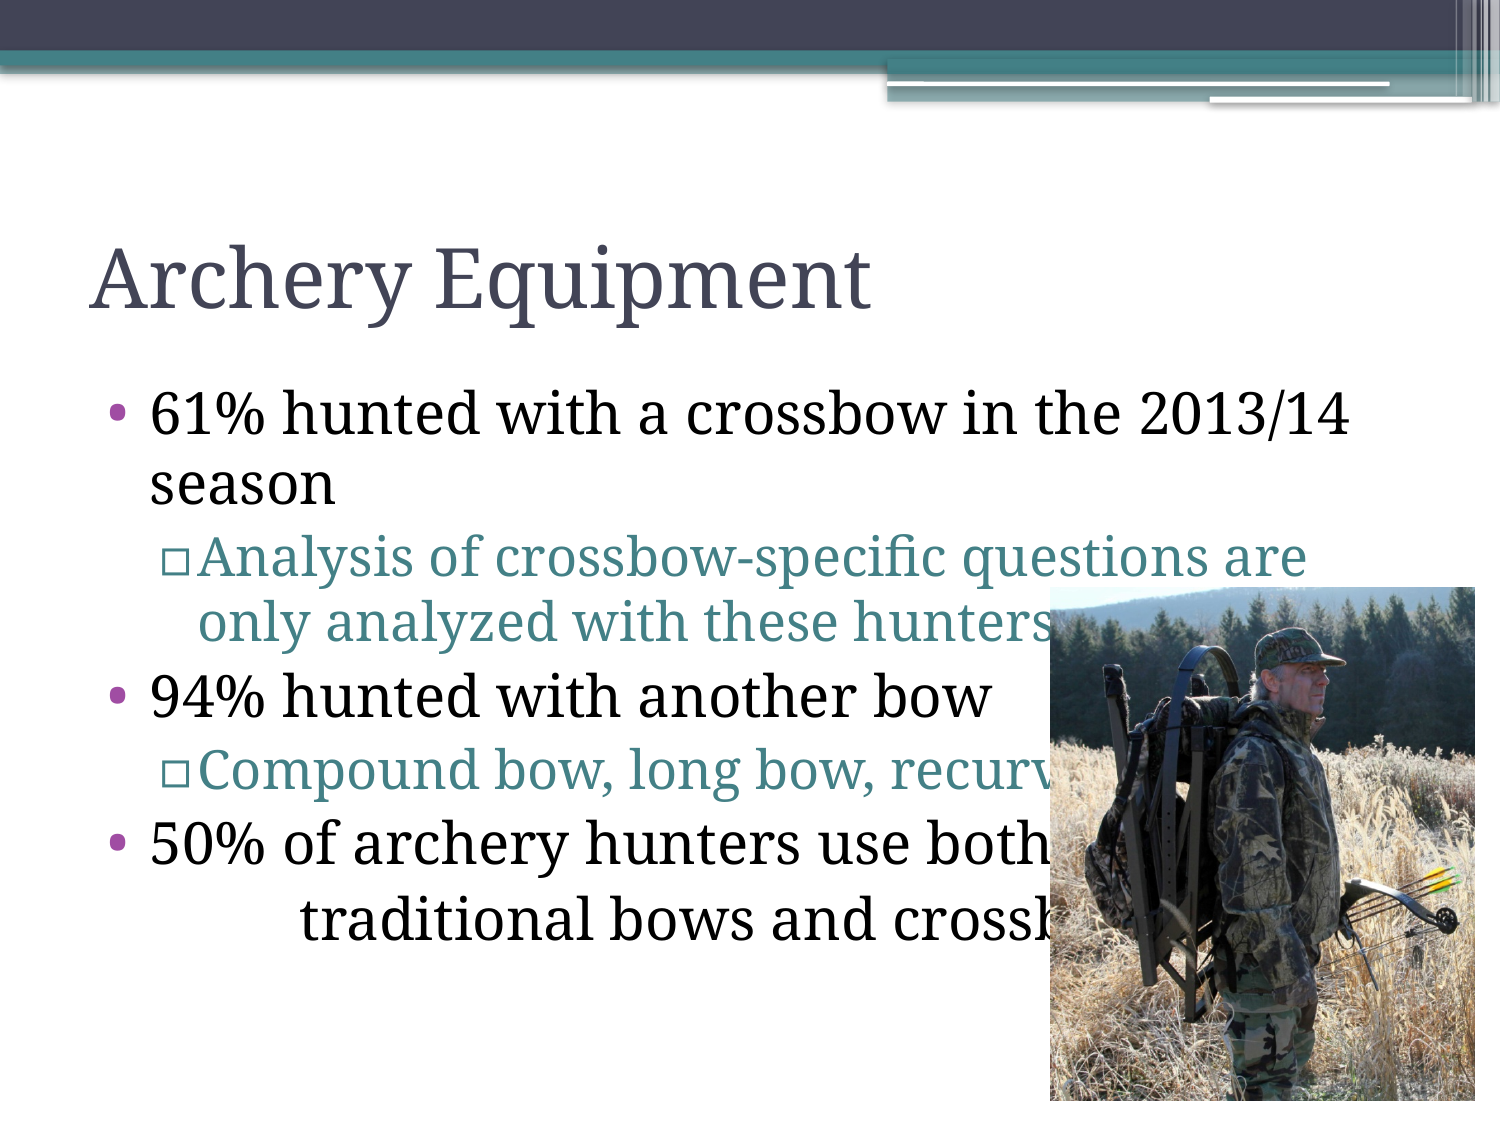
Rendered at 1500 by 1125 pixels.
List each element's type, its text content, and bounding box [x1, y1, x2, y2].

list 61% hunted with a crossbow in the 2013/14 season Analysis of crossbow-specific questions are only analyzed with these hunters 94% hunted with another bow Compound bow, long bow, recurve 50% of archery hunters use both traditional bows and crossbows [75, 368, 1425, 1079]
title Archery Equipment [75, 187, 1425, 363]
picture [1049, 587, 1476, 1102]
